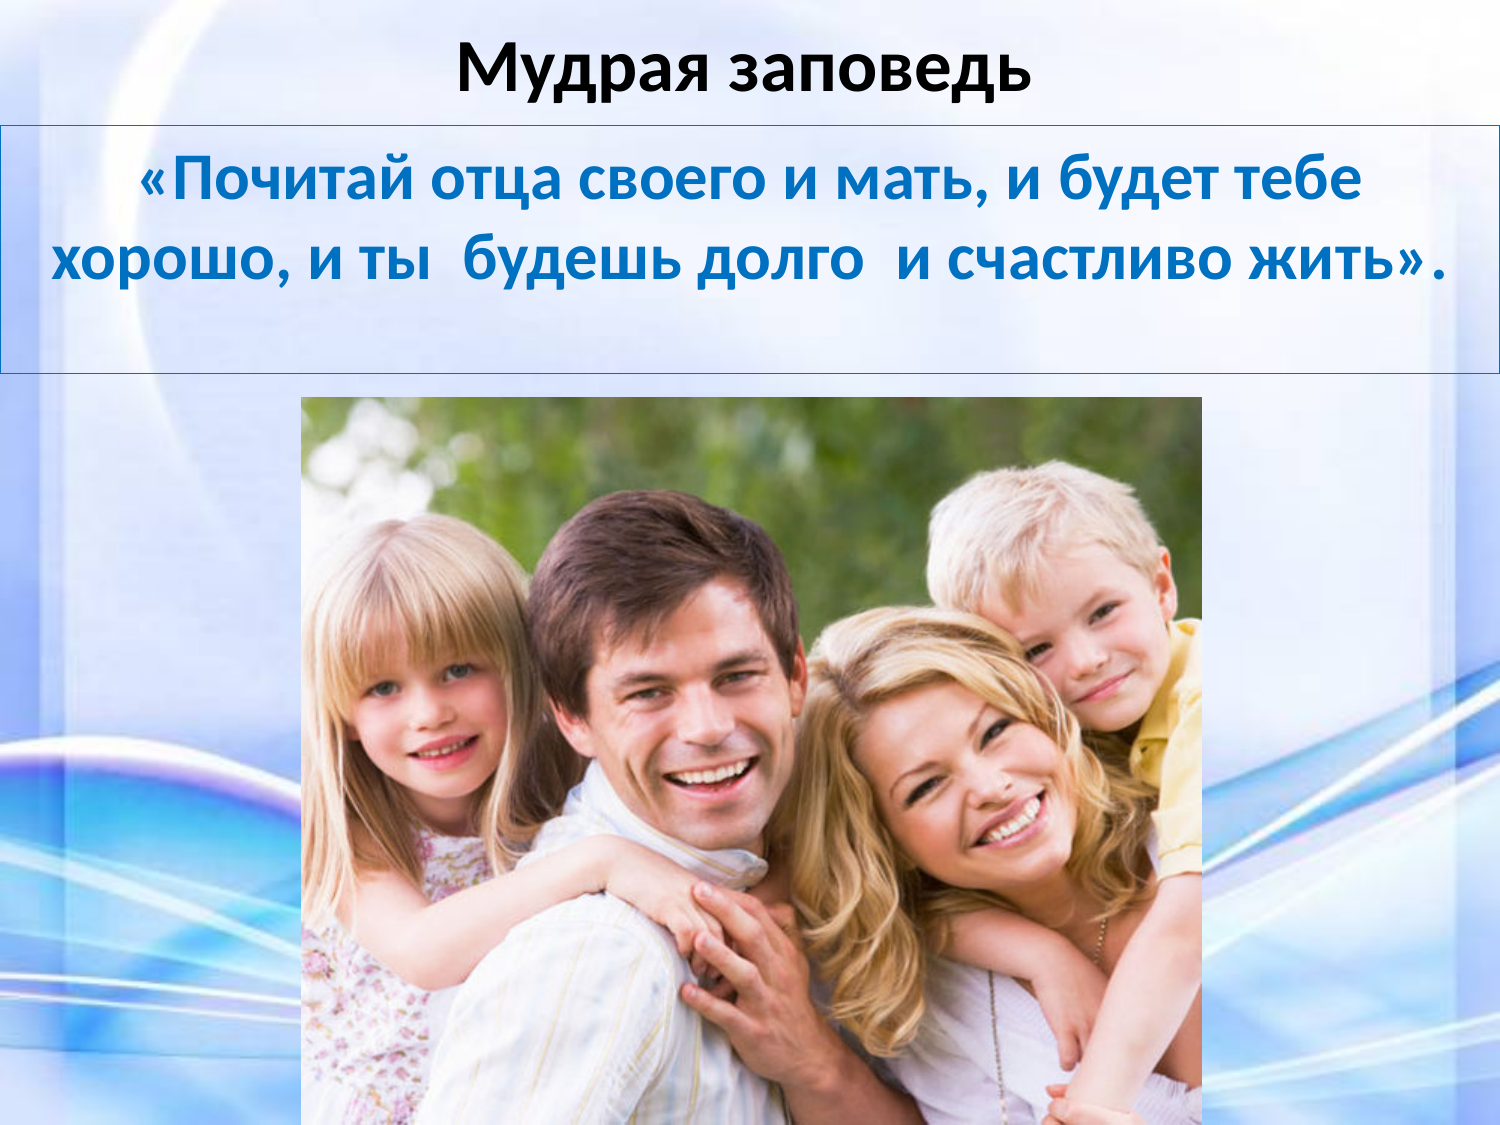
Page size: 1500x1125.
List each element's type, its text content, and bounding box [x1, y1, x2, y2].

list «Почитай отца своего и мать, и будет тебе хорошо, и ты будешь долго и счастливо жить». [0, 125, 1500, 374]
title Мудрая заповедь [294, 0, 1194, 114]
picture [0, 0, 1500, 125]
picture [0, 374, 1500, 1125]
